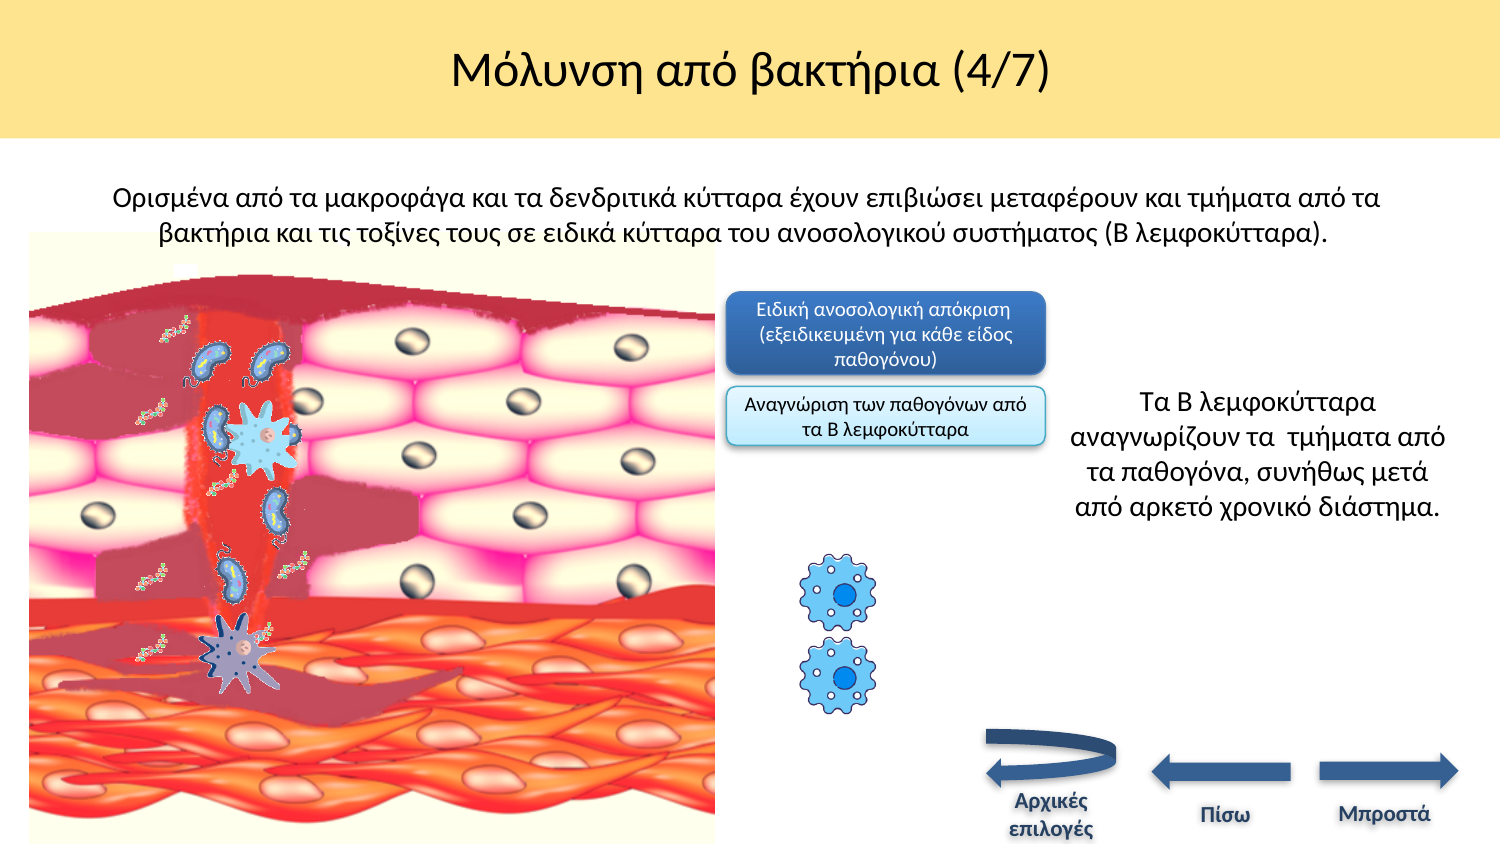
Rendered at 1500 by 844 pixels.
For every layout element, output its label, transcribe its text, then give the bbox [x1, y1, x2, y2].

title Μόλυνση από βακτήρια (4/7) [53, 0, 1449, 138]
text_box [0, 0, 1500, 140]
text_box Μπροστά [1319, 752, 1459, 789]
text_box Πίσω [1151, 753, 1291, 790]
text_box Αρχικές επιλογές [986, 728, 1117, 788]
text_box Τα Β λεμφοκύτταρα αναγνωρίζουν τα τμήματα από τα παθογόνα, συνήθως μετά από αρκετό χρονικό διάστημα. [1045, 374, 1471, 530]
text_box Αναγνώριση των παθογόνων από τα Β λεμφοκύτταρα [725, 385, 1045, 447]
text_box Ειδική ανοσολογική απόκριση (εξειδικευμένη για κάθε είδος παθογόνου) [725, 291, 1047, 376]
picture [29, 232, 715, 844]
text_box Ορισμένα από τα μακροφάγα και τα δενδριτικά κύτταρα έχουν επιβιώσει μεταφέρουν και τμήματα από τα βακτήρια και τις τοξίνες τους σε ειδικά κύτταρα του ανοσολογικού συστήματος (Β λεμφοκύτταρα). [76, 170, 1418, 256]
picture [796, 551, 882, 719]
